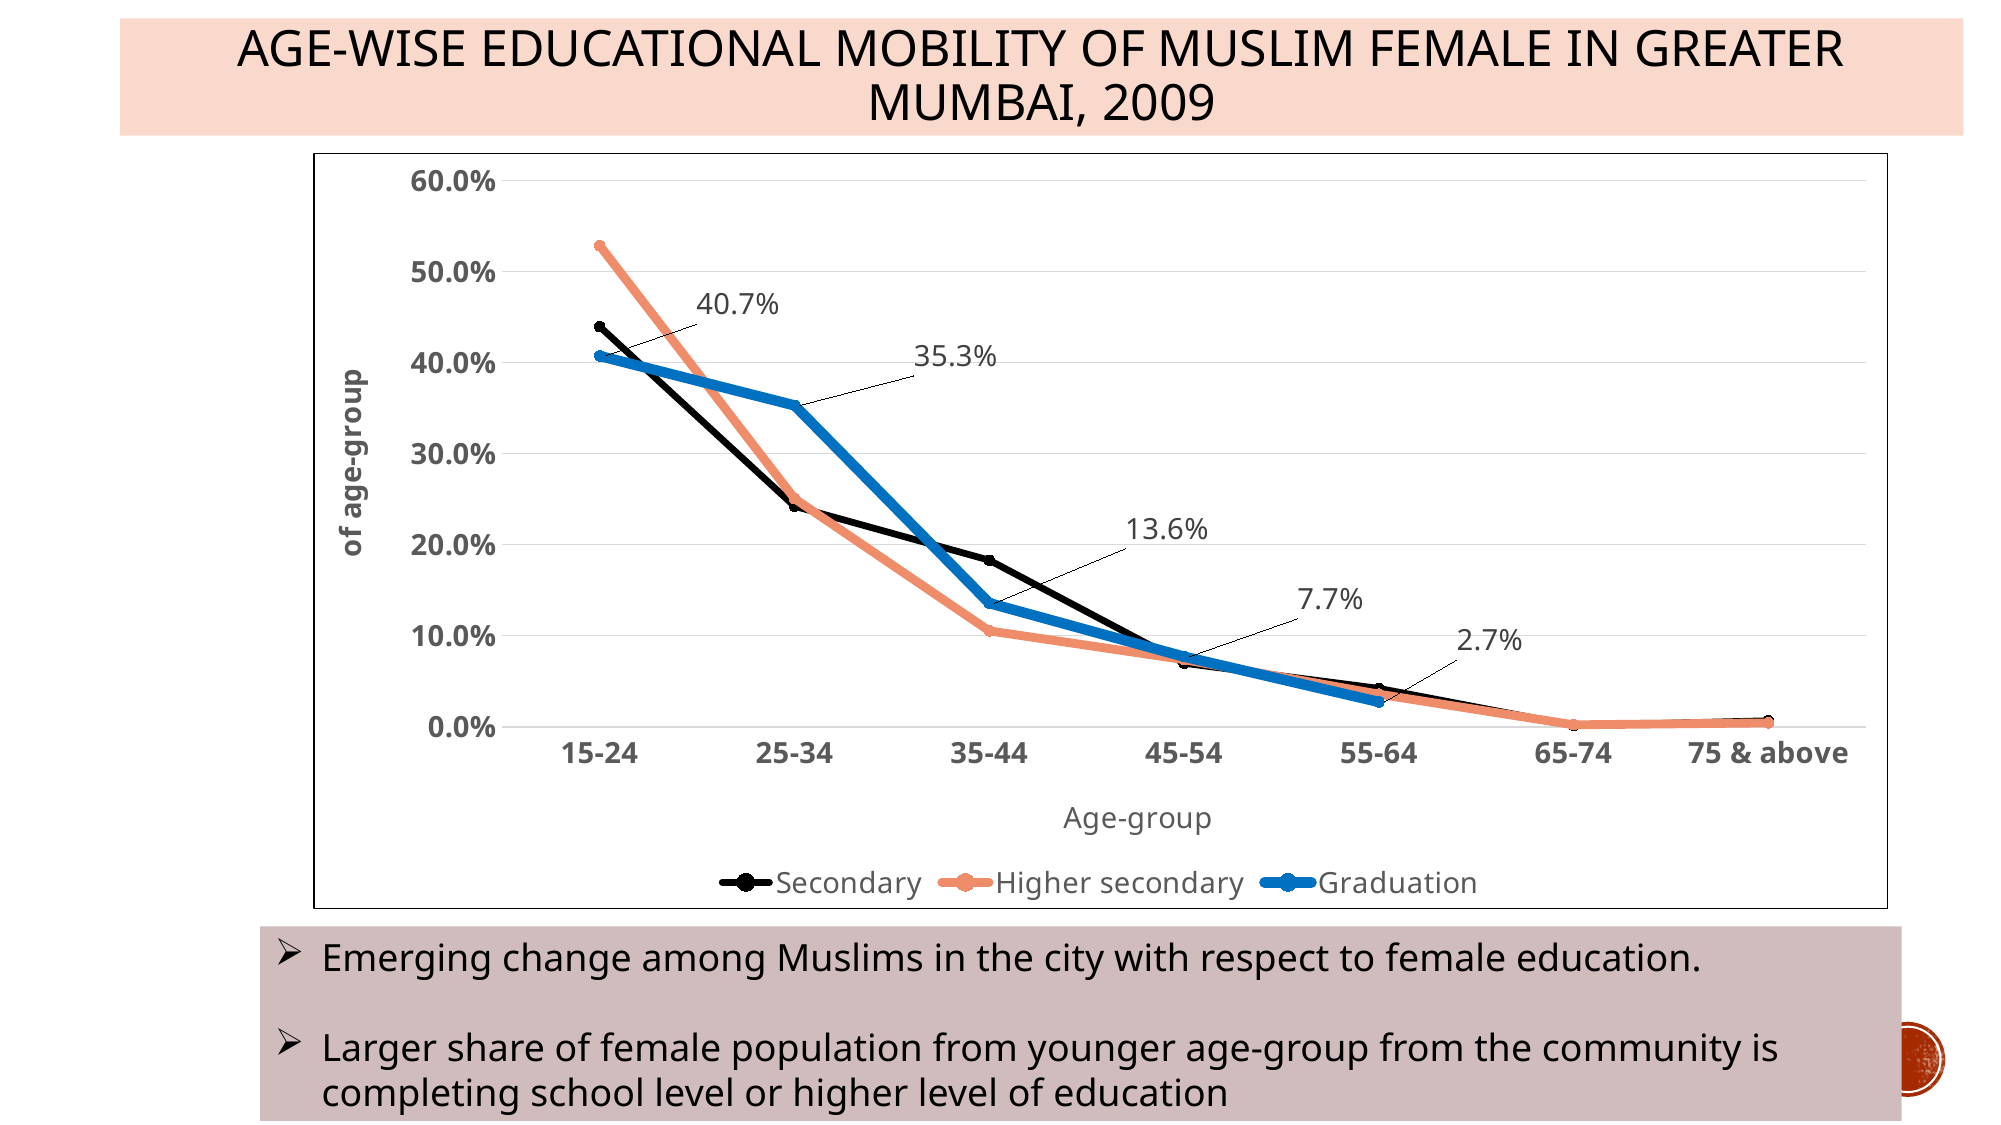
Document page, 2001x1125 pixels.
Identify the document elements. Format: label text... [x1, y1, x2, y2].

title Age-wise educational mobility of Muslim female in Greater Mumbai, 2009 [120, 18, 1964, 136]
text_box Emerging change among Muslims in the city with respect to female education. Larger share of female population from younger age-group from the community is completing school level or higher level of education [260, 926, 1902, 1121]
chart [313, 153, 1887, 909]
